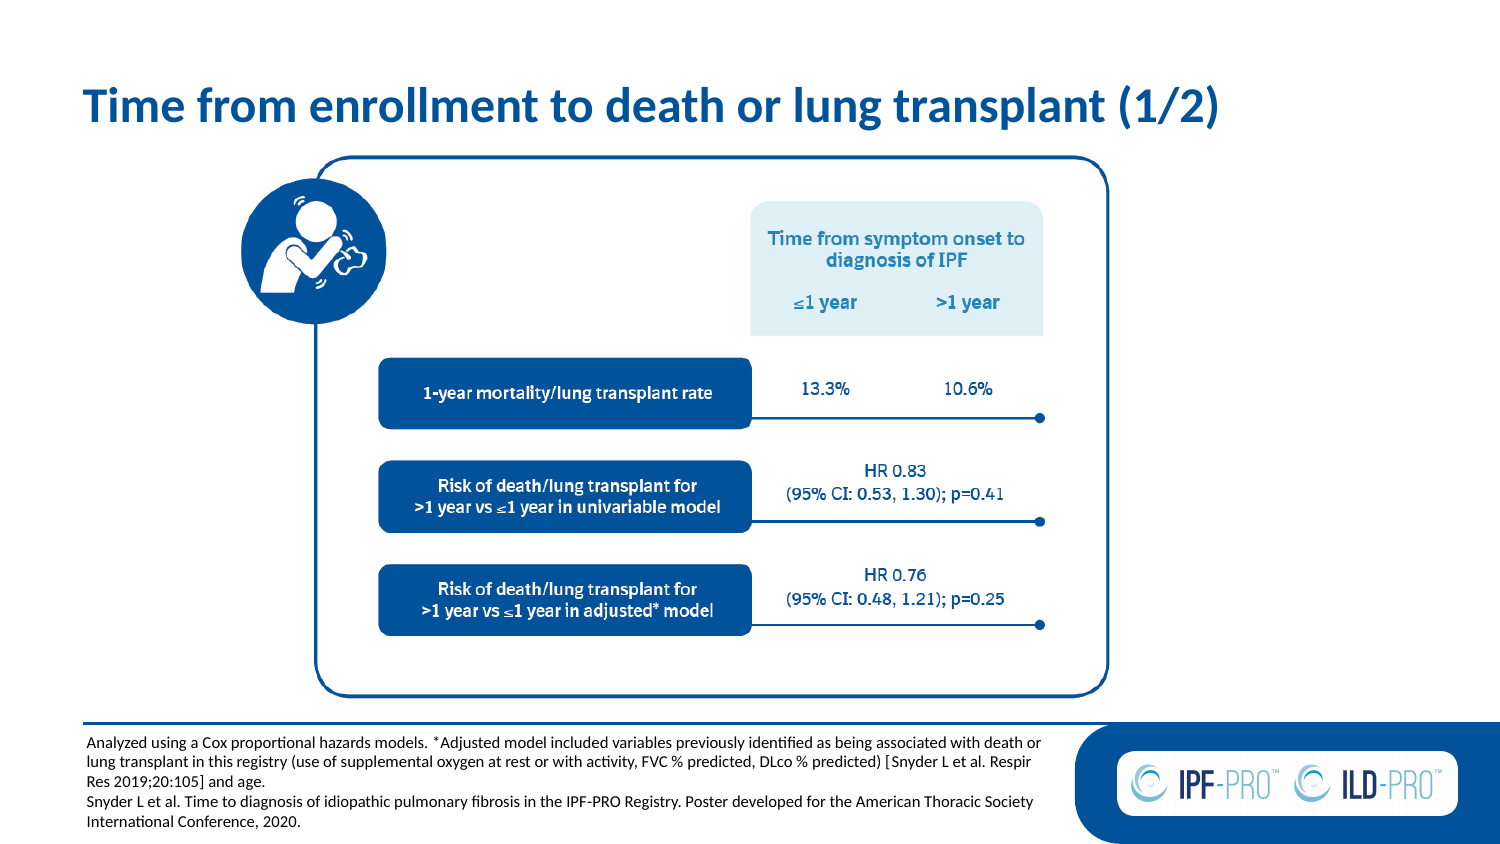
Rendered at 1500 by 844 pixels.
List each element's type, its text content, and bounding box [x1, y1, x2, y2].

title Time from enrollment to death or lung transplant (1/2) [82, 71, 1413, 182]
text_box Analyzed using a Cox proportional hazards models. *Adjusted model included variables previously identified as being associated with death or lung transplant in this registry (use of supplemental oxygen at rest or with activity, FVC % predicted, DLco % predicted) [Snyder L et al. Respir Res 2019;20:105] and age. Snyder L et al. Time to diagnosis of idiopathic pulmonary fibrosis in the IPF-PRO Registry. Poster developed for the American Thoracic Society International Conference, 2020. [71, 724, 1074, 839]
picture [226, 138, 1122, 709]
picture [1117, 751, 1458, 816]
